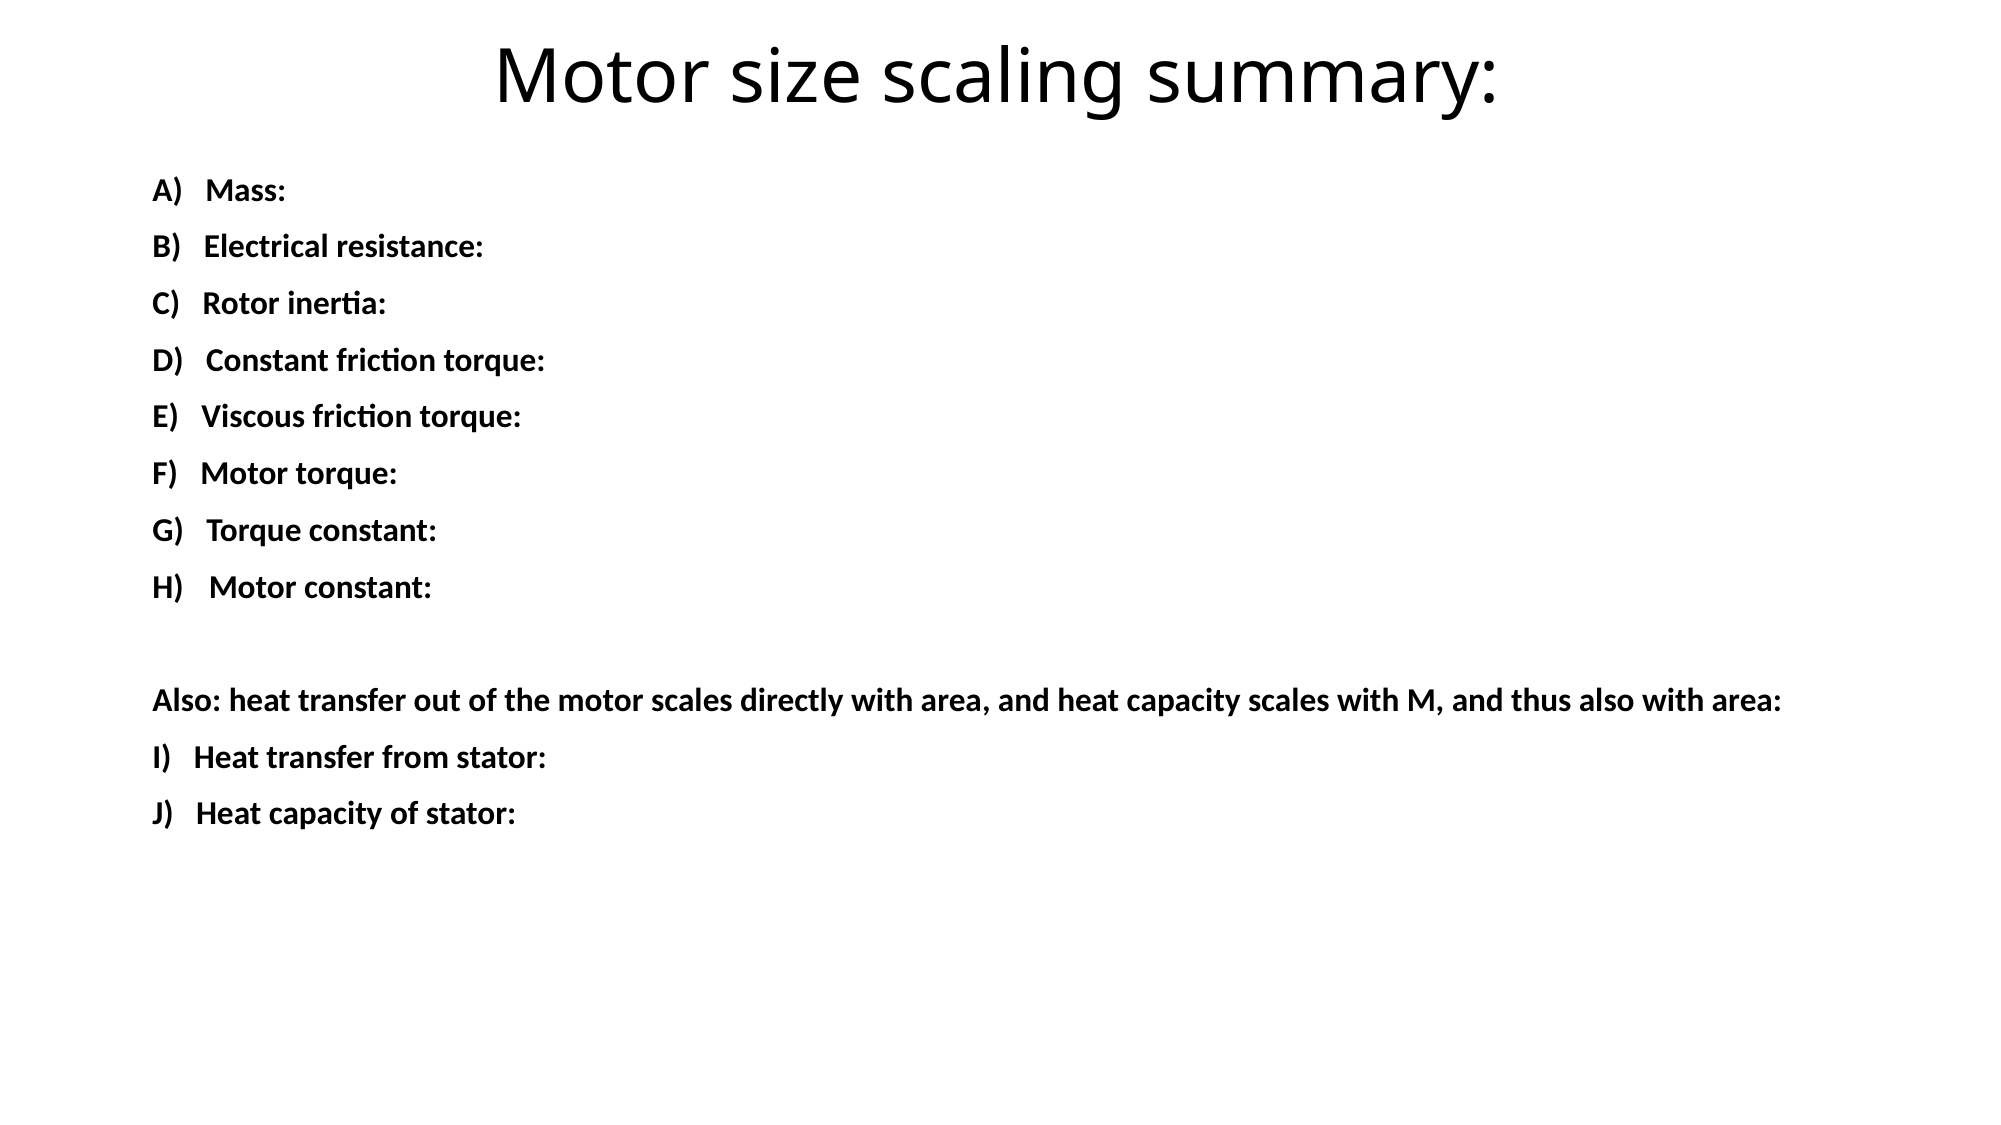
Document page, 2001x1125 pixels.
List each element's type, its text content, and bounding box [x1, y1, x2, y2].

text_box Motor size scaling summary: [76, 20, 1918, 125]
